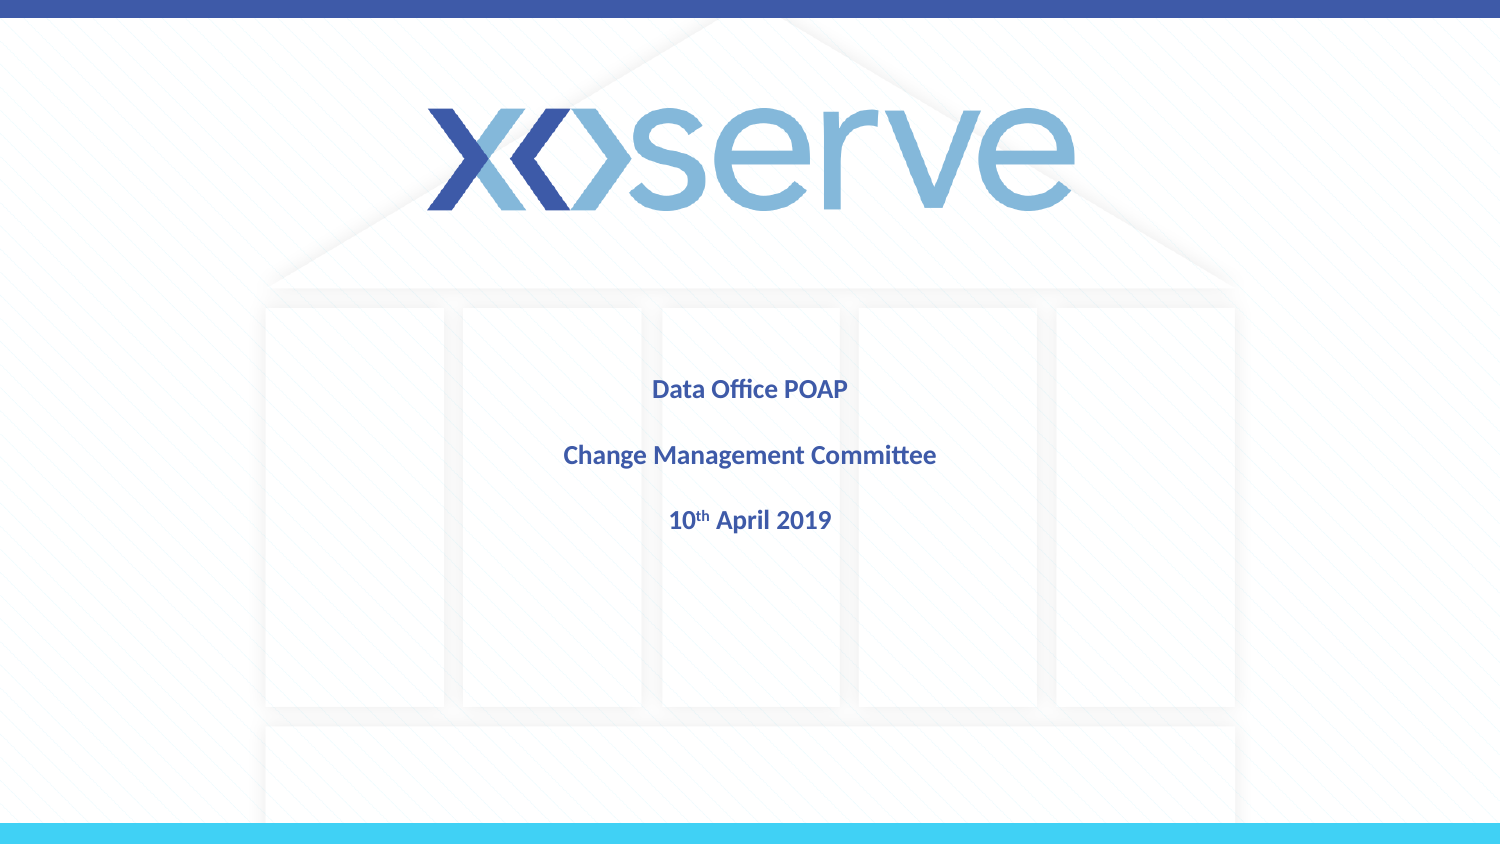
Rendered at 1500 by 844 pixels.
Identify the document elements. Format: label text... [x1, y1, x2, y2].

picture [0, 0, 1500, 844]
title Data Office POAP Change Management Committee 10th April 2019 [112, 362, 1388, 544]
